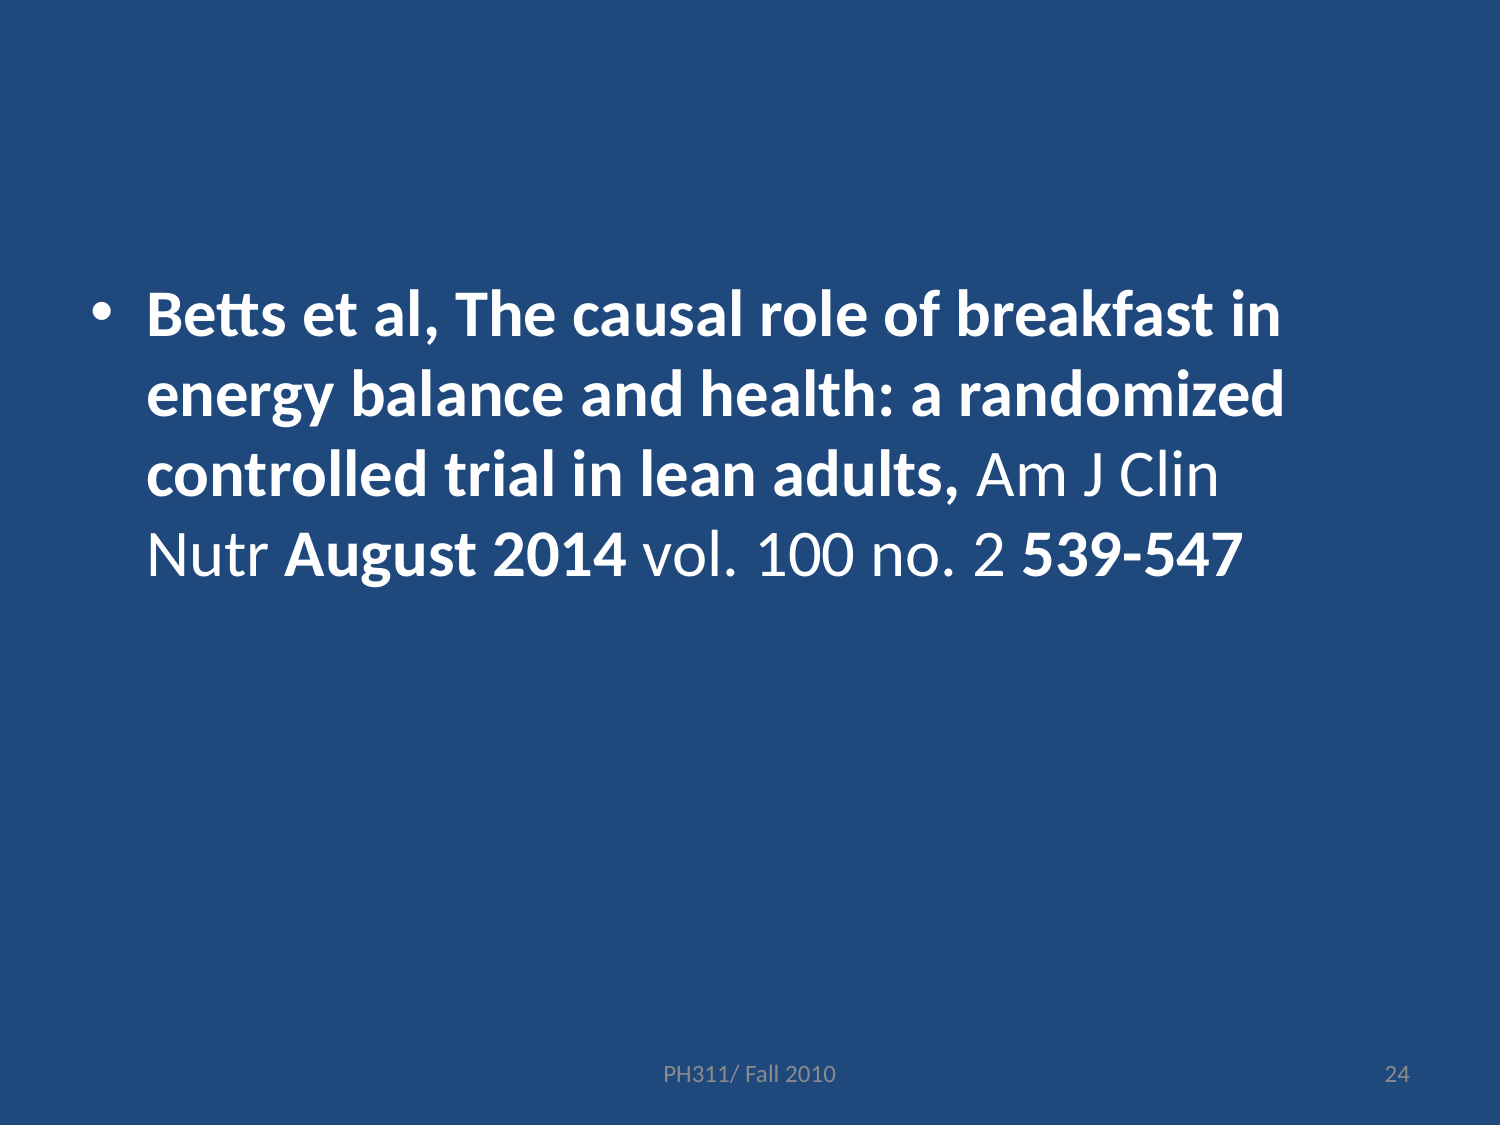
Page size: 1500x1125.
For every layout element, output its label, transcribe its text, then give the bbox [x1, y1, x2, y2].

slide_number 24 [1074, 1042, 1425, 1103]
footer PH311/ Fall 2010 [512, 1042, 988, 1103]
list Betts et al, The causal role of breakfast in energy balance and health: a randomized controlled trial in lean adults, Am J Clin Nutr August 2014 vol. 100 no. 2 539-547 [74, 262, 1426, 1006]
